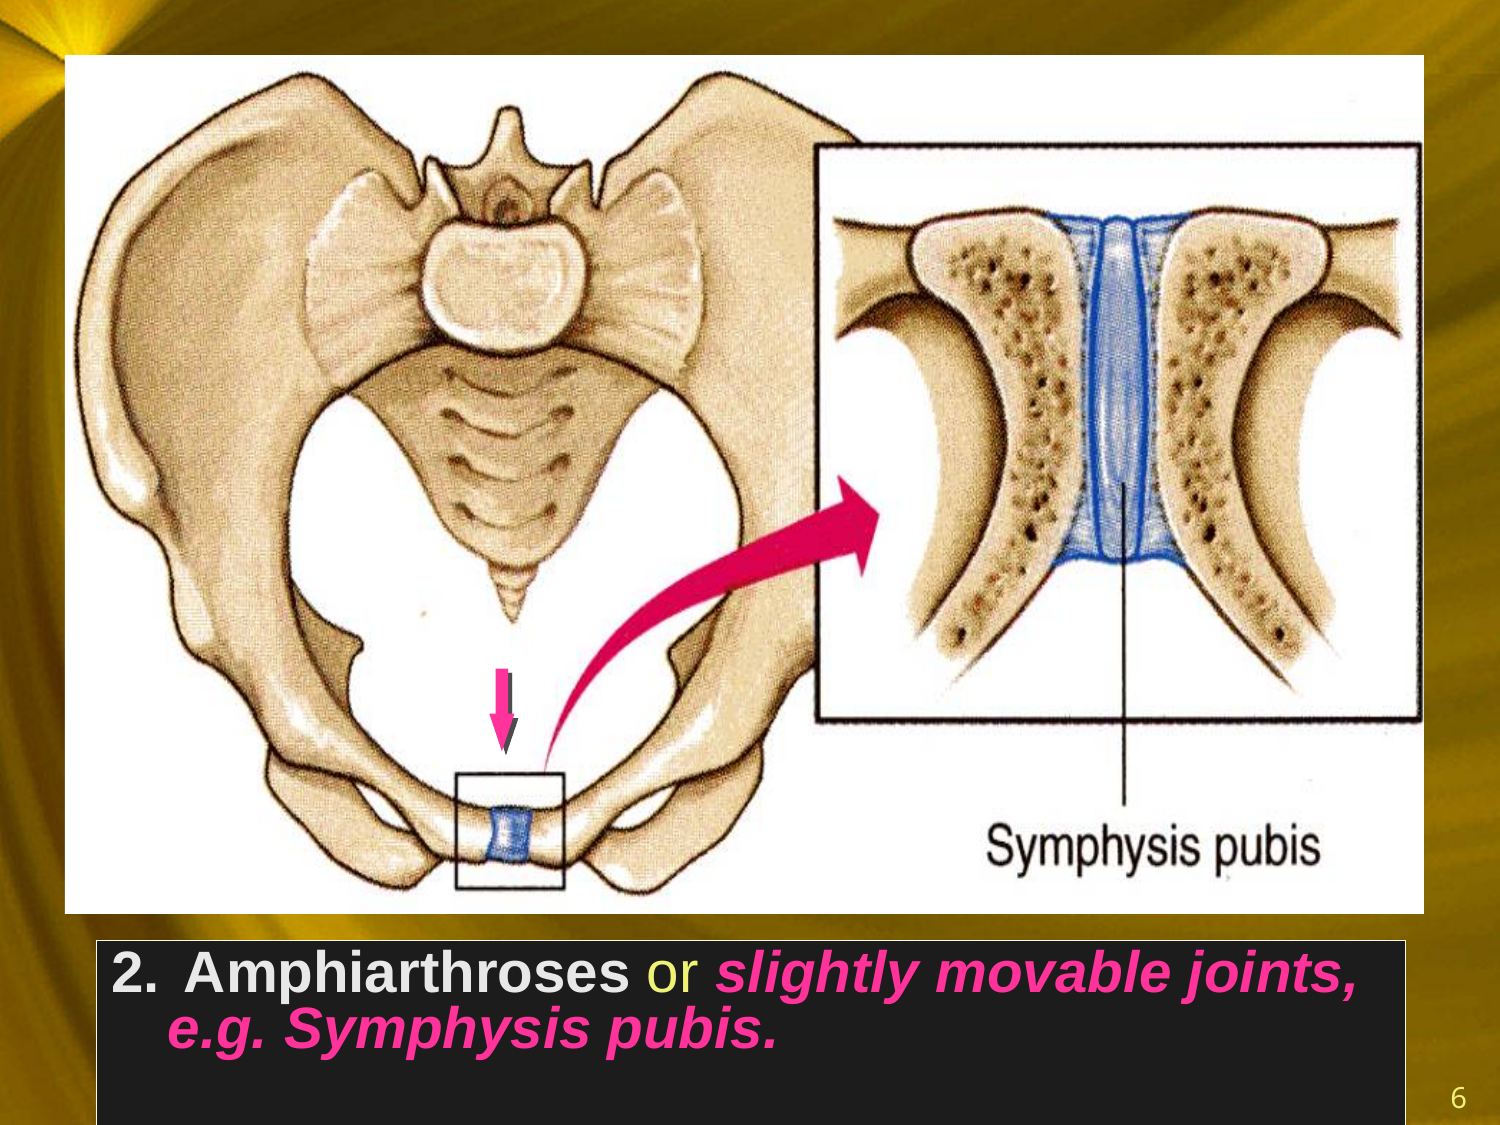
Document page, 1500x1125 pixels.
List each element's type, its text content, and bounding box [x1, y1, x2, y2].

list Amphiarthroses or slightly movable joints, e.g. Symphysis pubis. [96, 940, 1406, 1125]
slide_number 6 [1409, 1071, 1483, 1118]
picture [0, 0, 1500, 1125]
